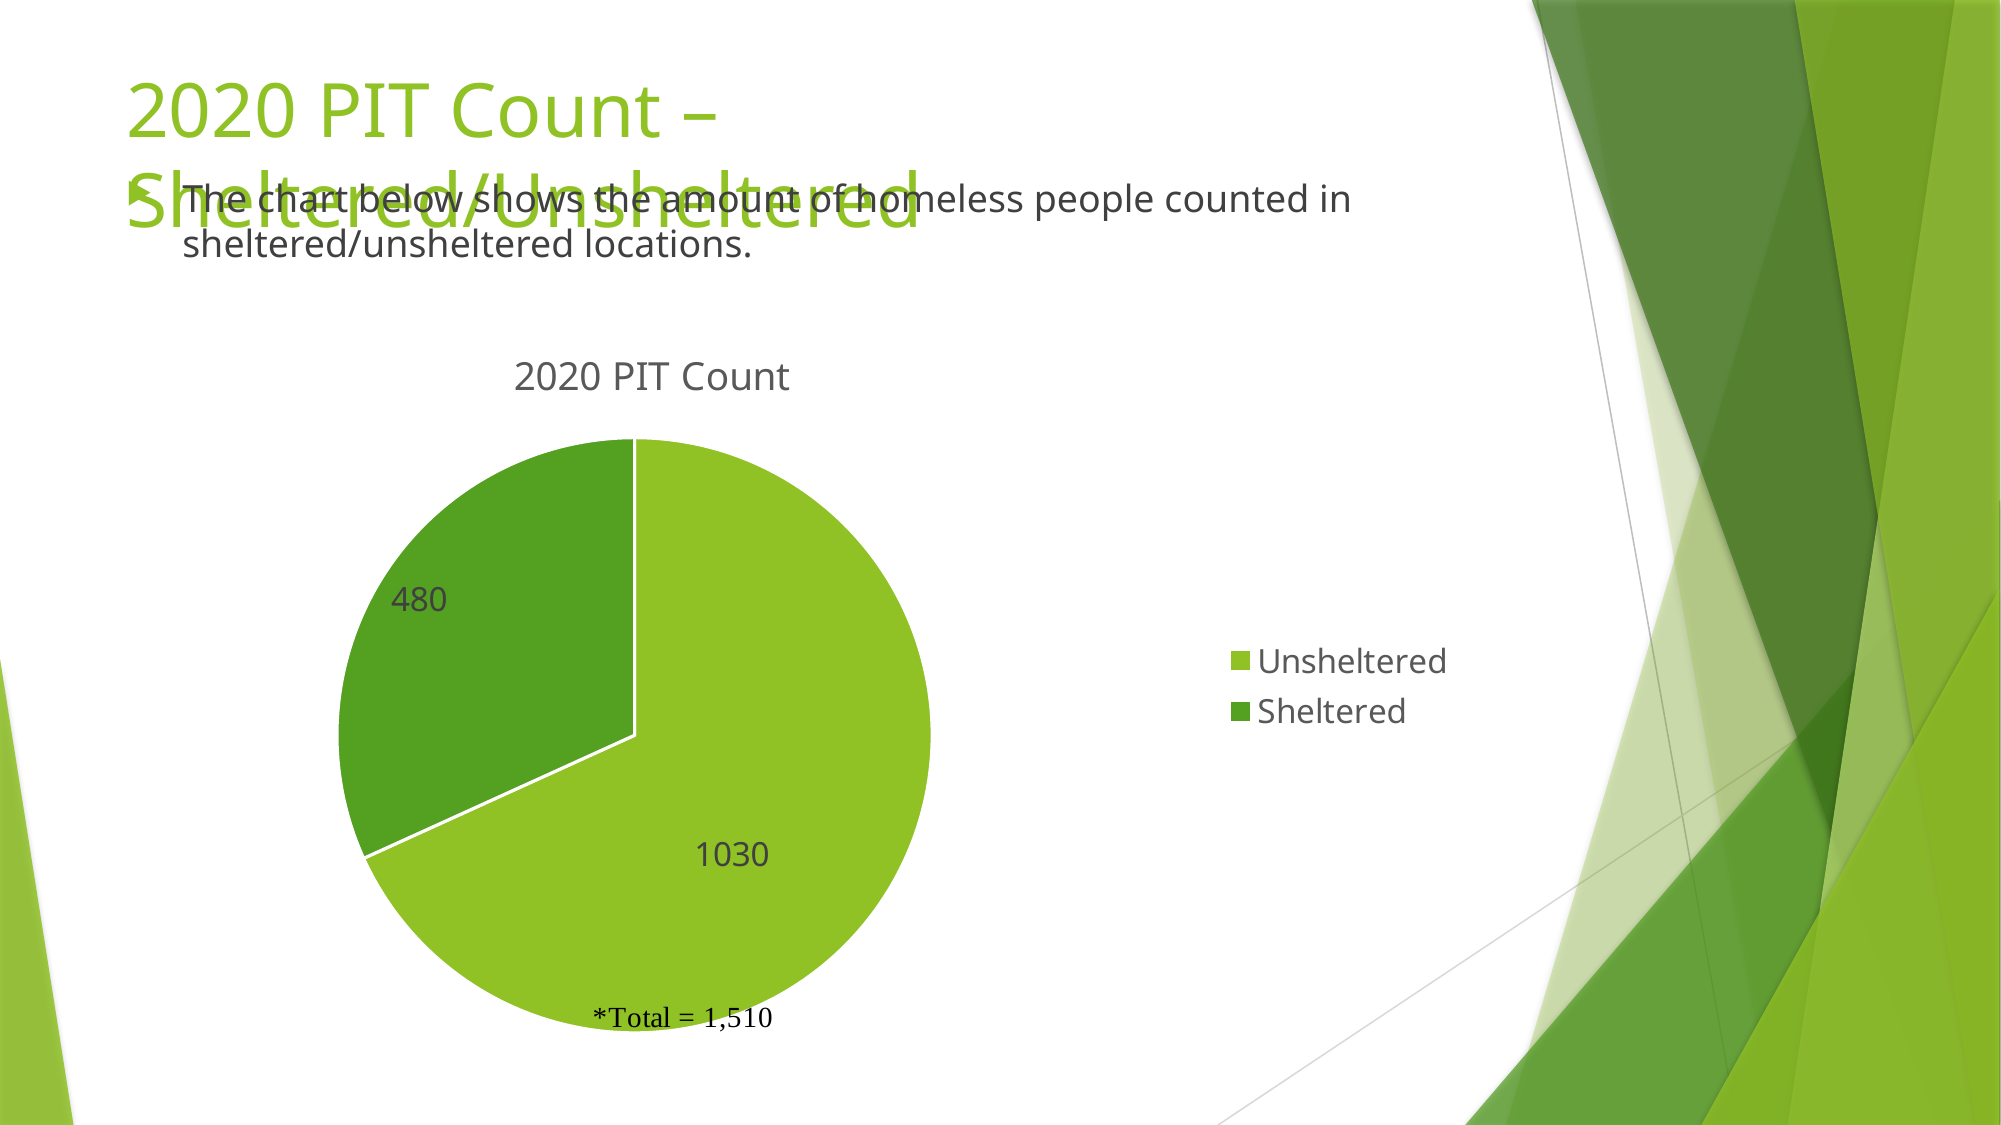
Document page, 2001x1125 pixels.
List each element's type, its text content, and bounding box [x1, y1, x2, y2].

list The chart below shows the amount of homeless people counted in sheltered/unsheltered locations. [111, 167, 1599, 275]
chart [110, 323, 1472, 1048]
title 2020 PIT Count – Sheltered/Unsheltered [111, 54, 1522, 167]
